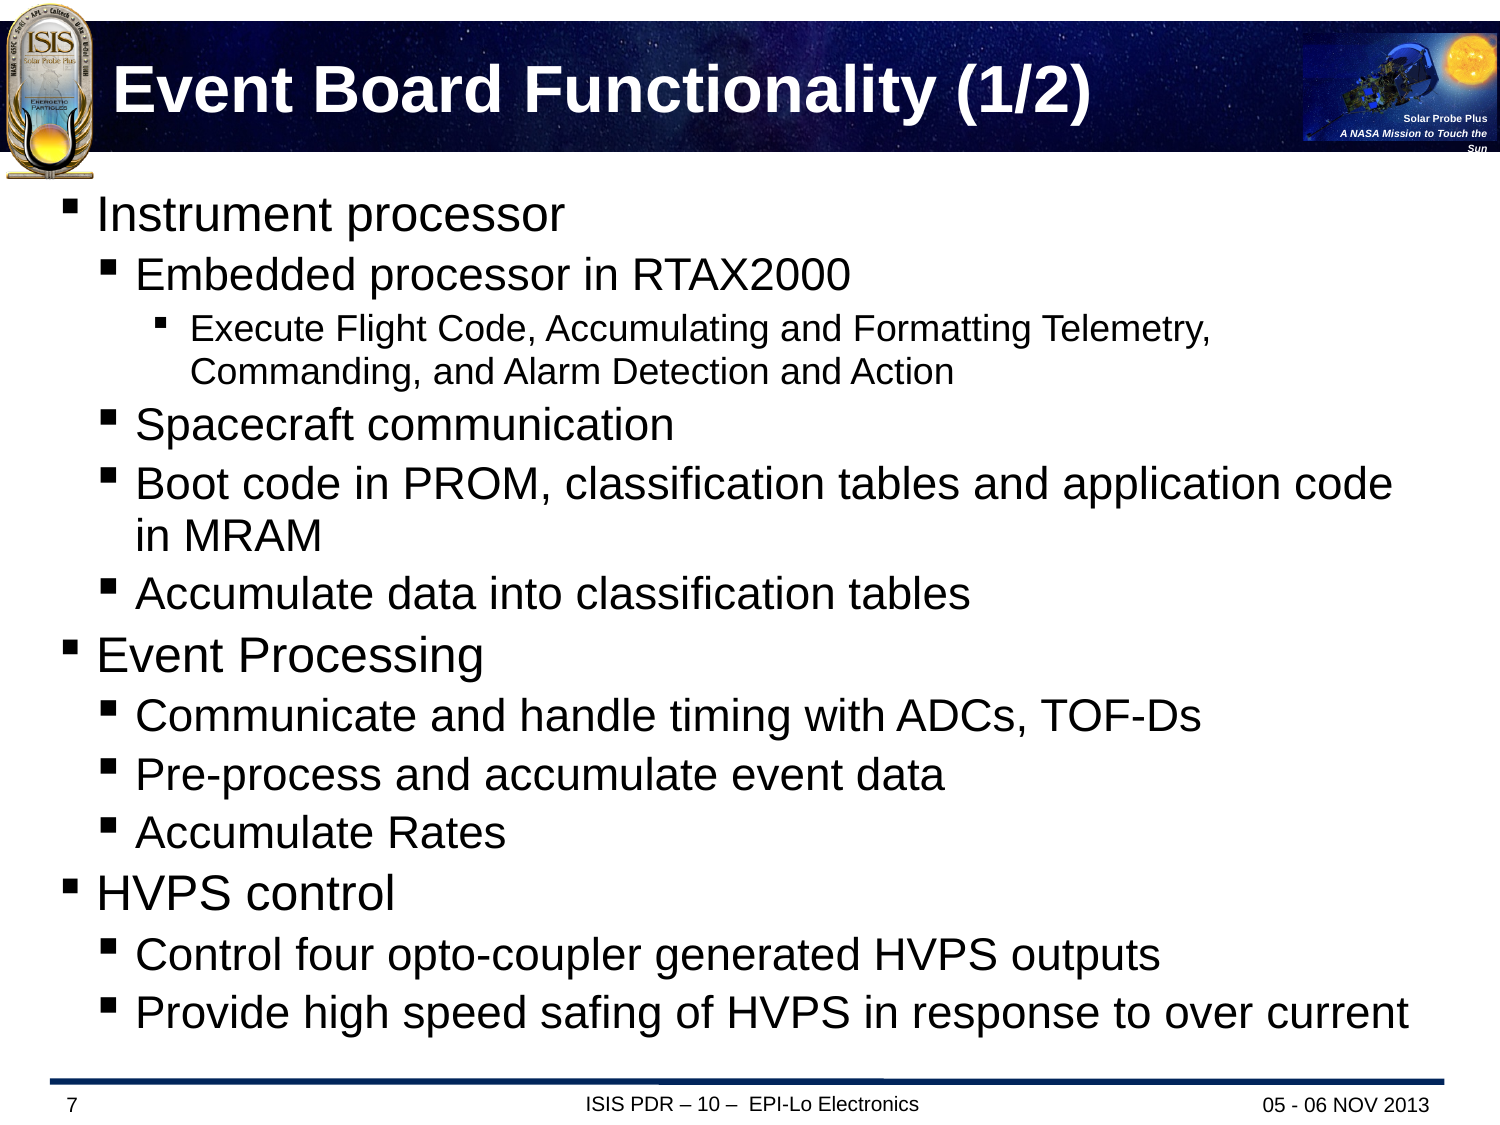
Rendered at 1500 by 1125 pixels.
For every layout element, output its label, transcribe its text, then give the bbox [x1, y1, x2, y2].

title Event Board Functionality (1/2) [111, 30, 1294, 142]
picture [0, 2, 1500, 181]
list Instrument processor Embedded processor in RTAX2000 Execute Flight Code, Accumulating and Formatting Telemetry, Commanding, and Alarm Detection and Action Spacecraft communication Boot code in PROM, classification tables and application code in MRAM Accumulate data into classification tables Event Processing Communicate and handle timing with ADCs, TOF-Ds Pre-process and accumulate event data Accumulate Rates HVPS control Control four opto-coupler generated HVPS outputs Provide high speed safing of HVPS in response to over current [58, 185, 1442, 1046]
